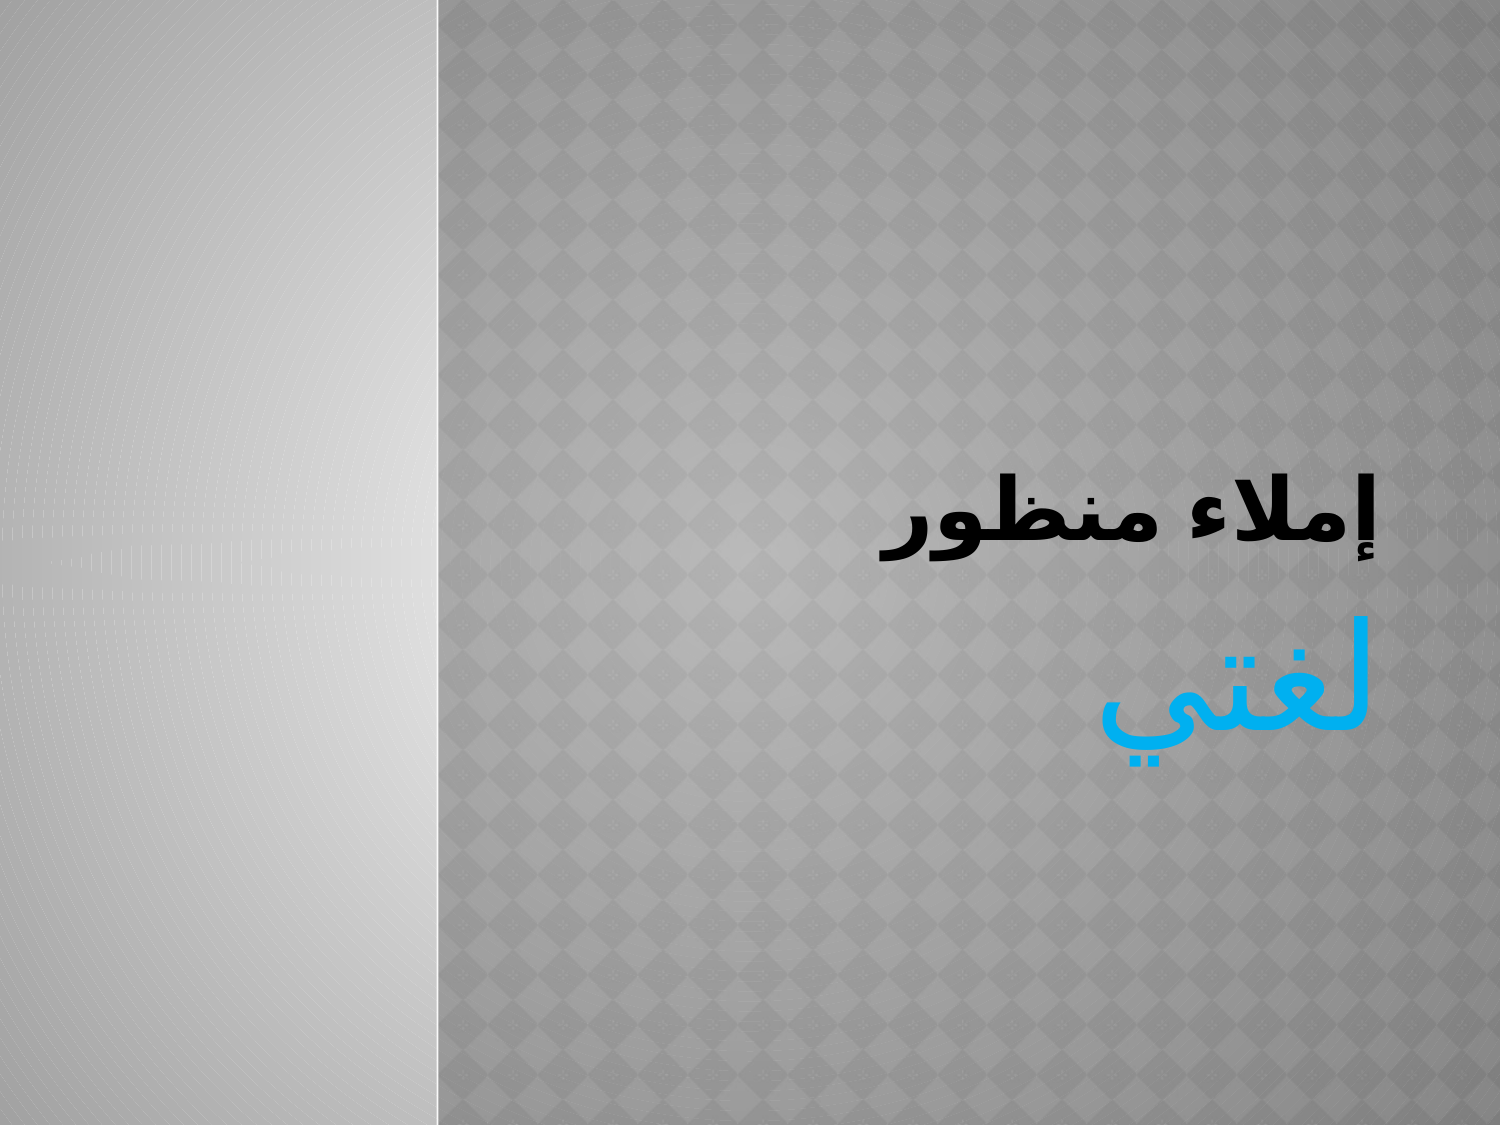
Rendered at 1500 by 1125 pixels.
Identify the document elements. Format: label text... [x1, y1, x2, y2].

title إملاء منظور [552, 87, 1390, 558]
subtitle لغتي [550, 580, 1390, 762]
